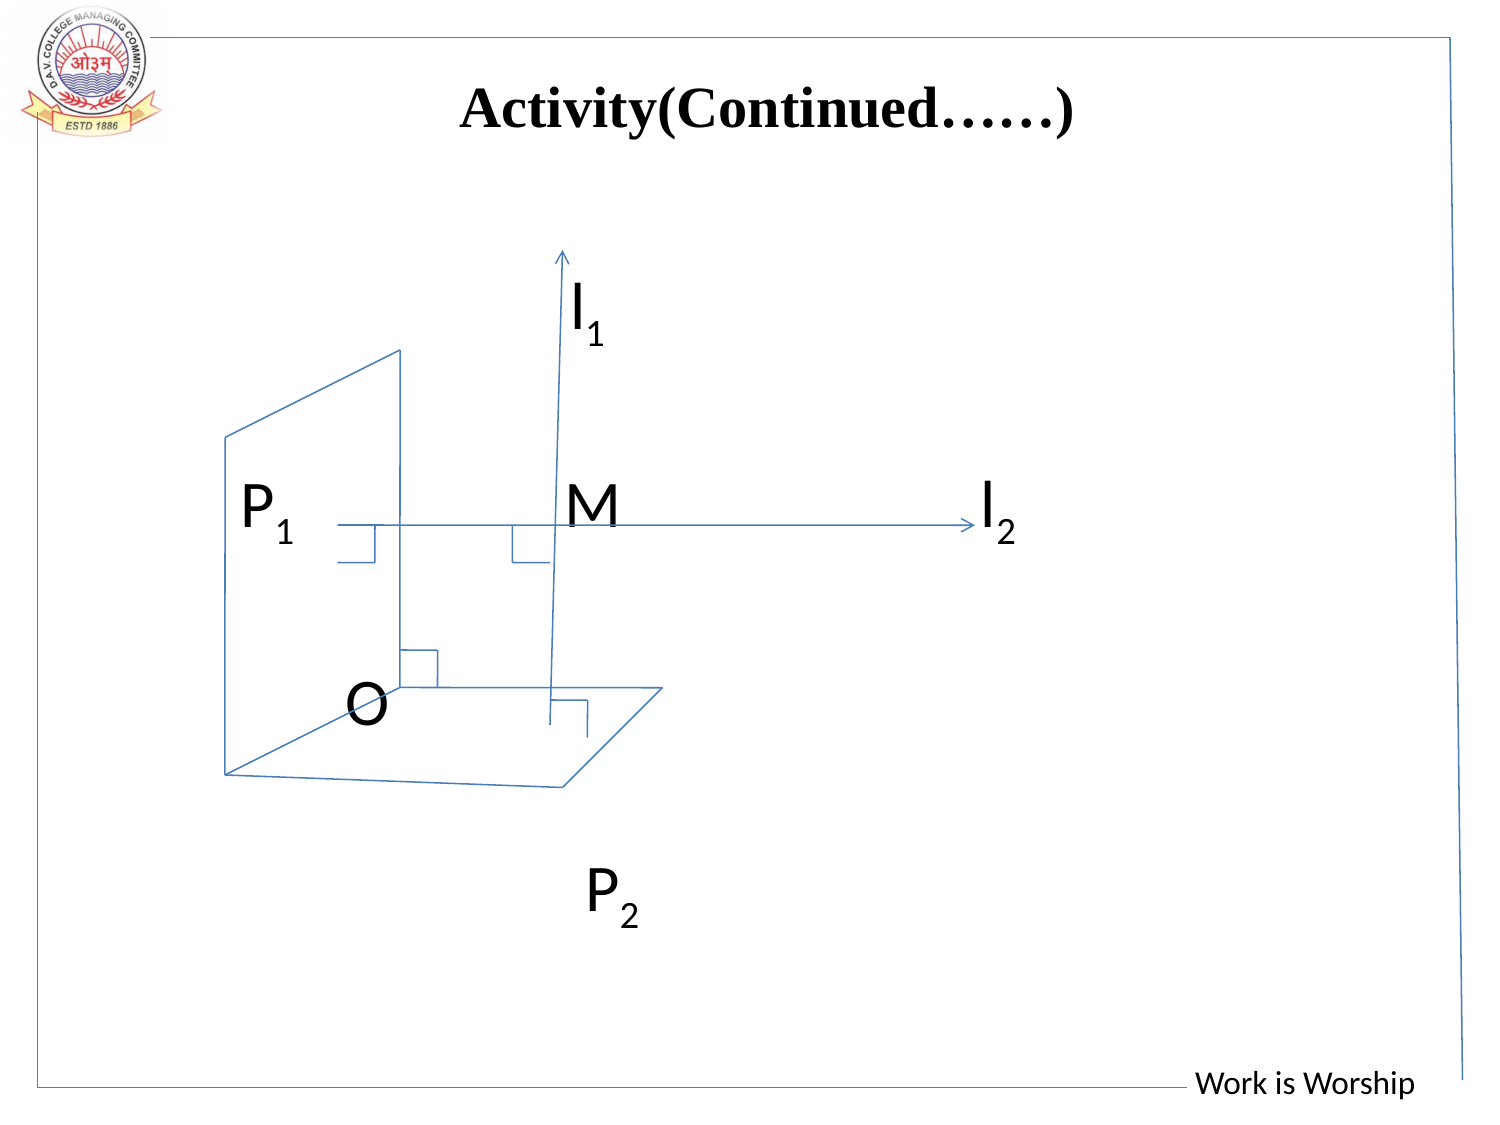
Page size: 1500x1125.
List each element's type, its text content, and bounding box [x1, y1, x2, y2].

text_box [224, 687, 401, 774]
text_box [562, 687, 663, 788]
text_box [224, 774, 557, 788]
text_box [224, 349, 401, 438]
picture [30, 29, 145, 120]
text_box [318, 480, 794, 494]
title Activity(Continued……) [75, 45, 1388, 162]
list l1 P1 M l2 O P2 [75, 162, 1425, 1050]
